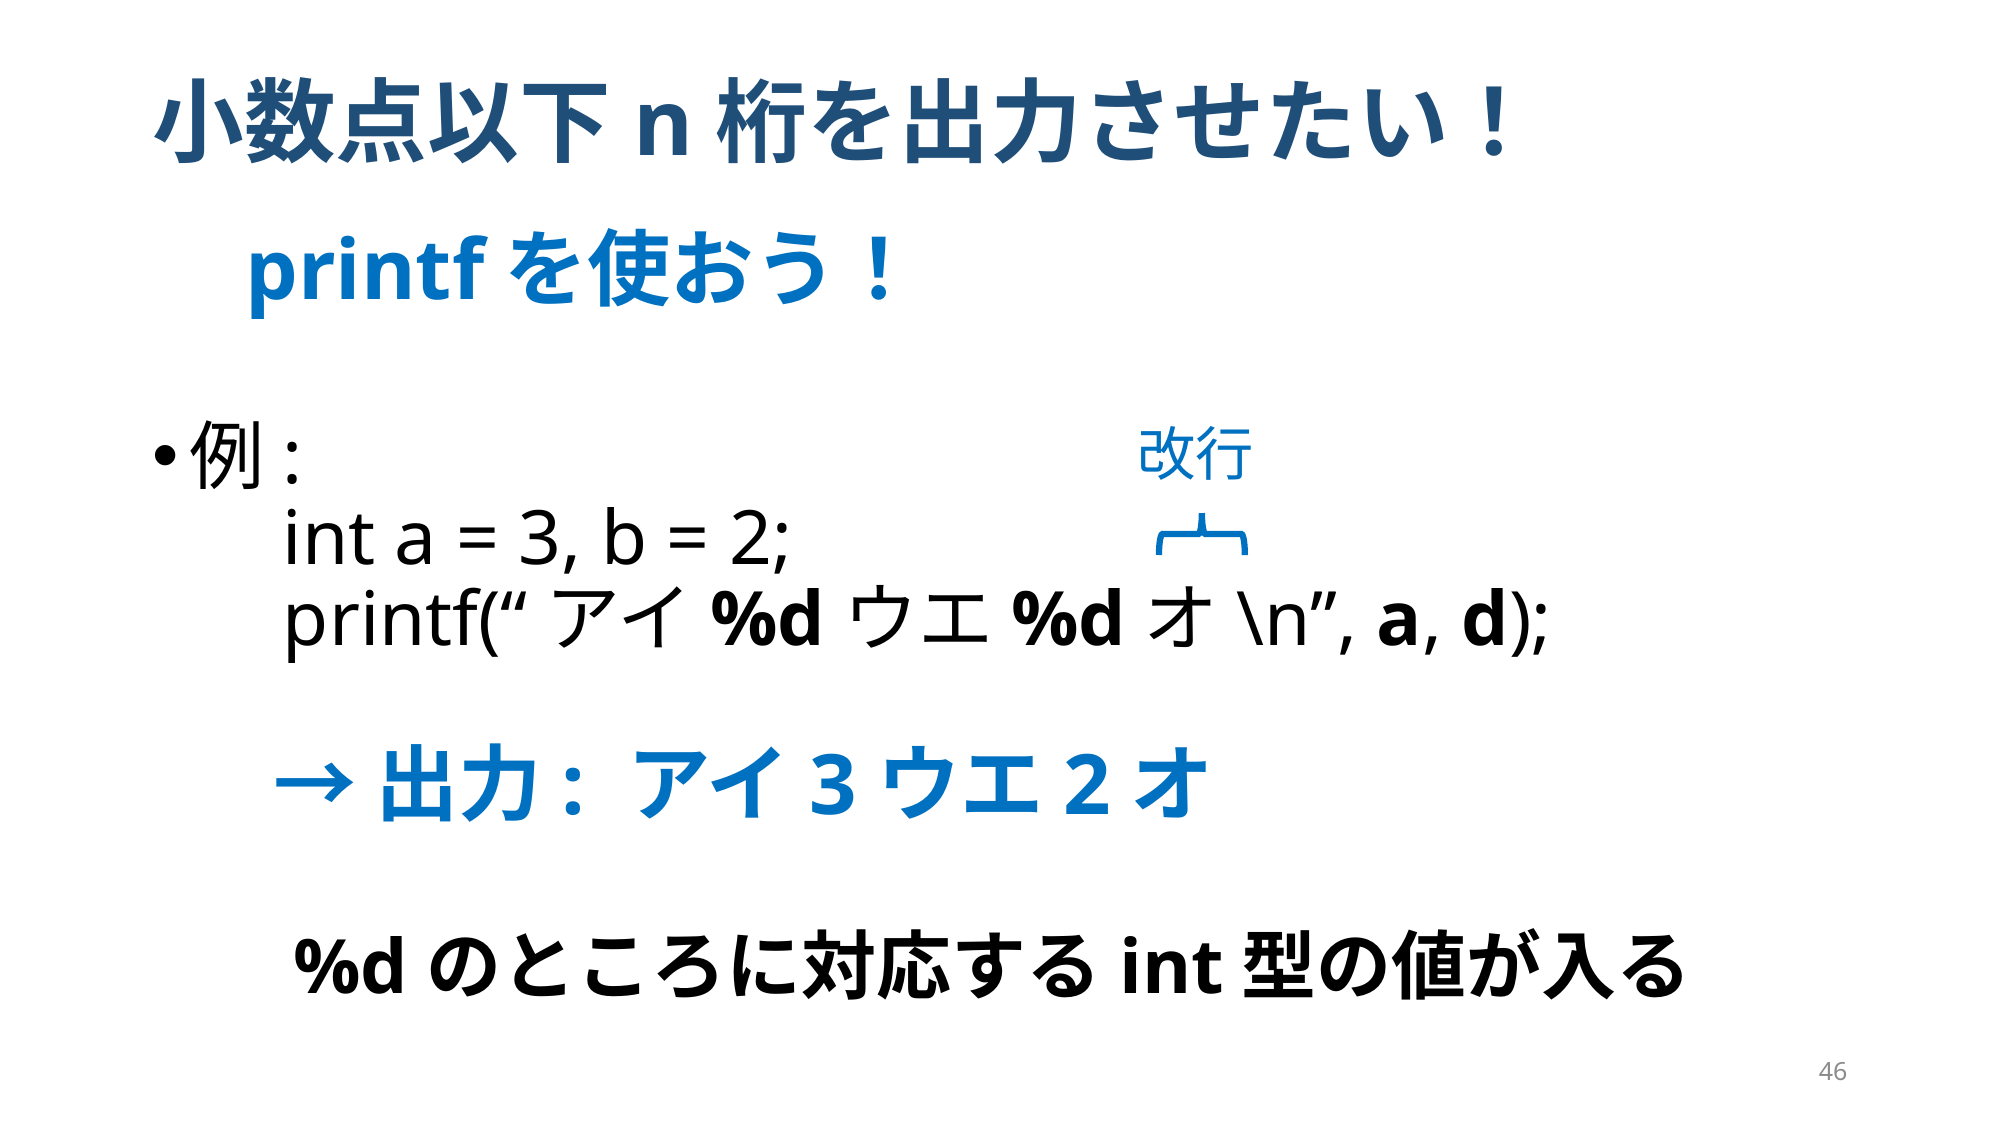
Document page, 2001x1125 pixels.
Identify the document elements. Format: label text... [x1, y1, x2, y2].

slide_number 46 [1412, 1042, 1863, 1103]
title 小数点以下n桁を出力させたい！ [137, 59, 1863, 191]
list printfを使おう！ 例: int a = 3, b = 2; printf(“アイ%dウエ%dオ\n”, a, d); → 出力: アイ3ウエ2オ %dのところに対応するint型の値が入る [137, 220, 1863, 1043]
text_box [1158, 513, 1246, 556]
text_box 改行 [1122, 409, 1280, 495]
